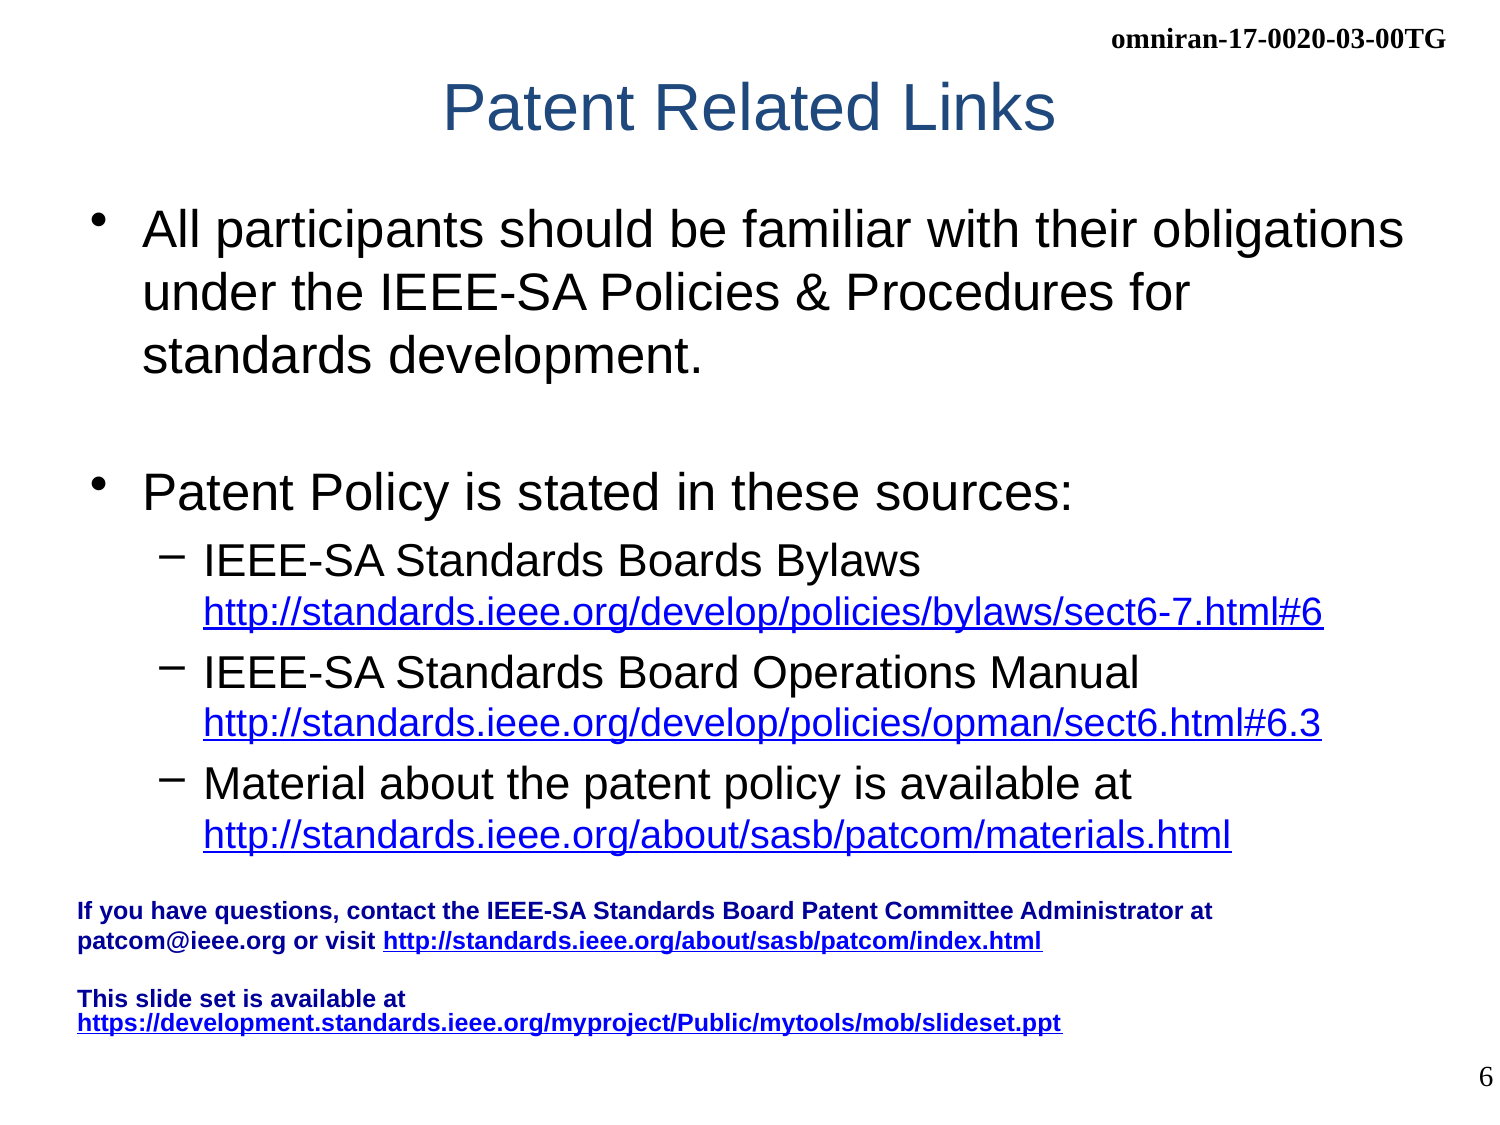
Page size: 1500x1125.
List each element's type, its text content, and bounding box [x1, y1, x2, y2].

text_box If you have questions, contact the IEEE-SA Standards Board Patent Committee Administrator at patcom@ieee.org or visit http://standards.ieee.org/about/sasb/patcom/index.html This slide set is available at https://development.standards.ieee.org/myproject/Public/mytools/mob/slideset.ppt [62, 887, 1413, 1044]
list All participants should be familiar with their obligations under the IEEE-SA Policies & Procedures for standards development. Patent Policy is stated in these sources: IEEE-SA Standards Boards Bylaws http://standards.ieee.org/develop/policies/bylaws/sect6-7.html#6 IEEE-SA Standards Board Operations Manual http://standards.ieee.org/develop/policies/opman/sect6.html#6.3 Material about the patent policy is available at http://standards.ieee.org/about/sasb/patcom/materials.html [75, 187, 1425, 875]
title Patent Related Links [75, 45, 1425, 163]
